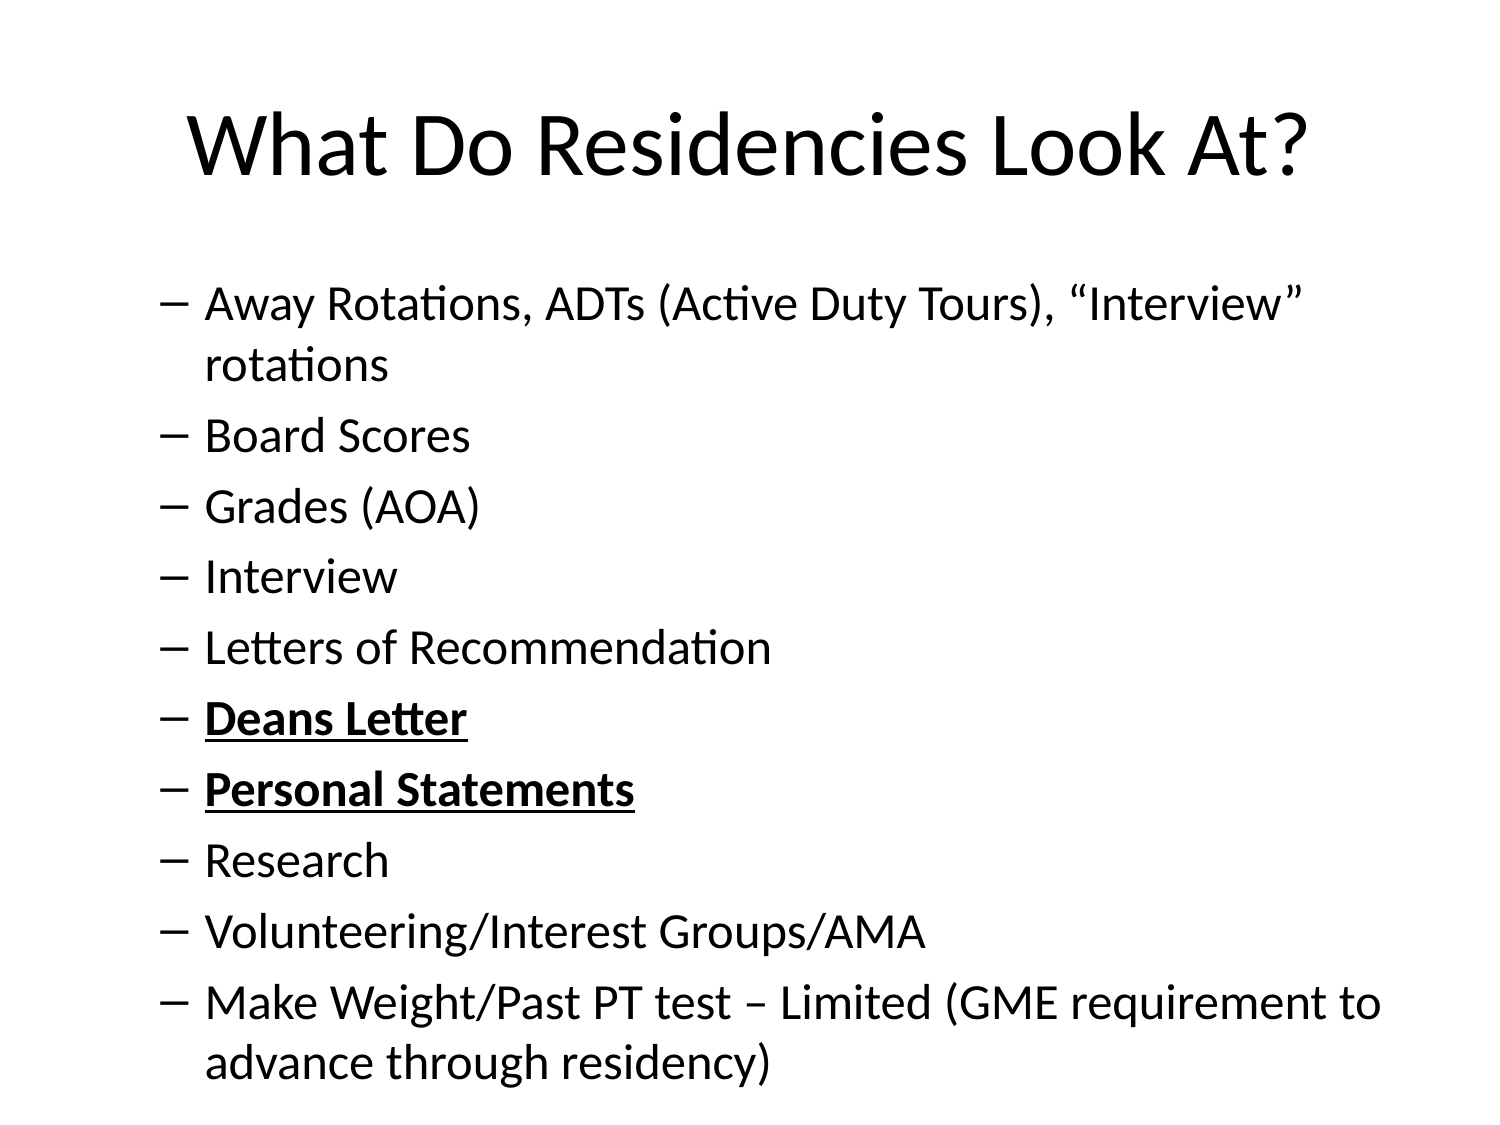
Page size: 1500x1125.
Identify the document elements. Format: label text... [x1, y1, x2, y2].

list Away Rotations, ADTs (Active Duty Tours), “Interview” rotations Board Scores Grades (AOA) Interview Letters of Recommendation Deans Letter Personal Statements Research Volunteering/Interest Groups/AMA Make Weight/Past PT test – Limited (GME requirement to advance through residency) [75, 262, 1425, 1102]
title What Do Residencies Look At? [75, 45, 1425, 233]
